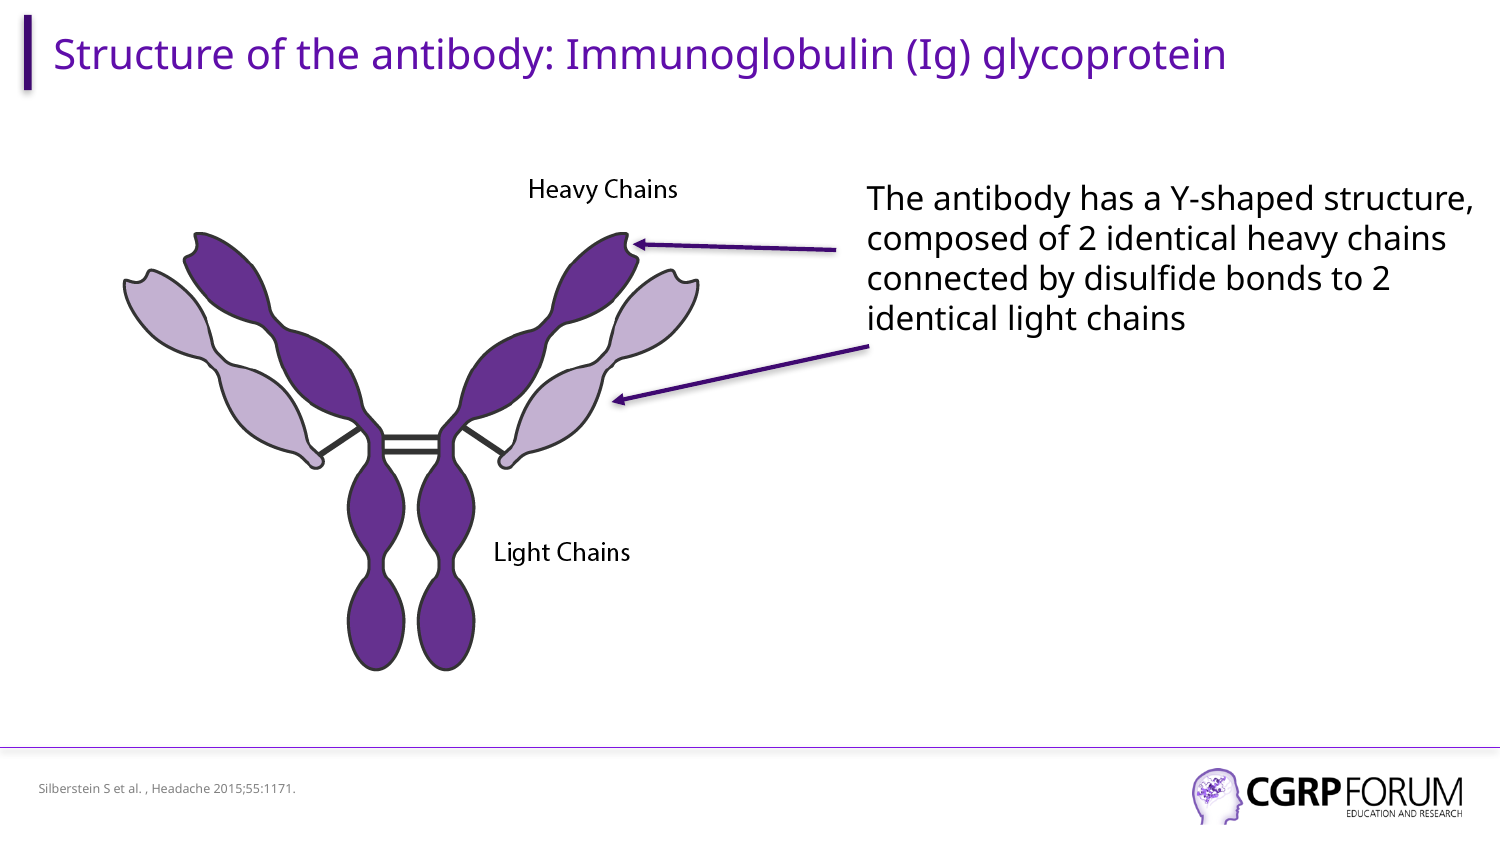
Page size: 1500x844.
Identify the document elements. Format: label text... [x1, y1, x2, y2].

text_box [720, 243, 837, 251]
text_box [720, 345, 870, 403]
list Silberstein S et al. , Headache 2015;55:1171. [38, 768, 1101, 825]
picture [1192, 768, 1462, 825]
title Structure of the antibody: Immunoglobulin (Ig) glycoprotein [38, 20, 1462, 86]
picture [106, 159, 716, 685]
list The antibody has a Y-shaped structure, composed of 2 identical heavy chains connected by disulfide bonds to 2 identical light chains [851, 169, 1500, 392]
